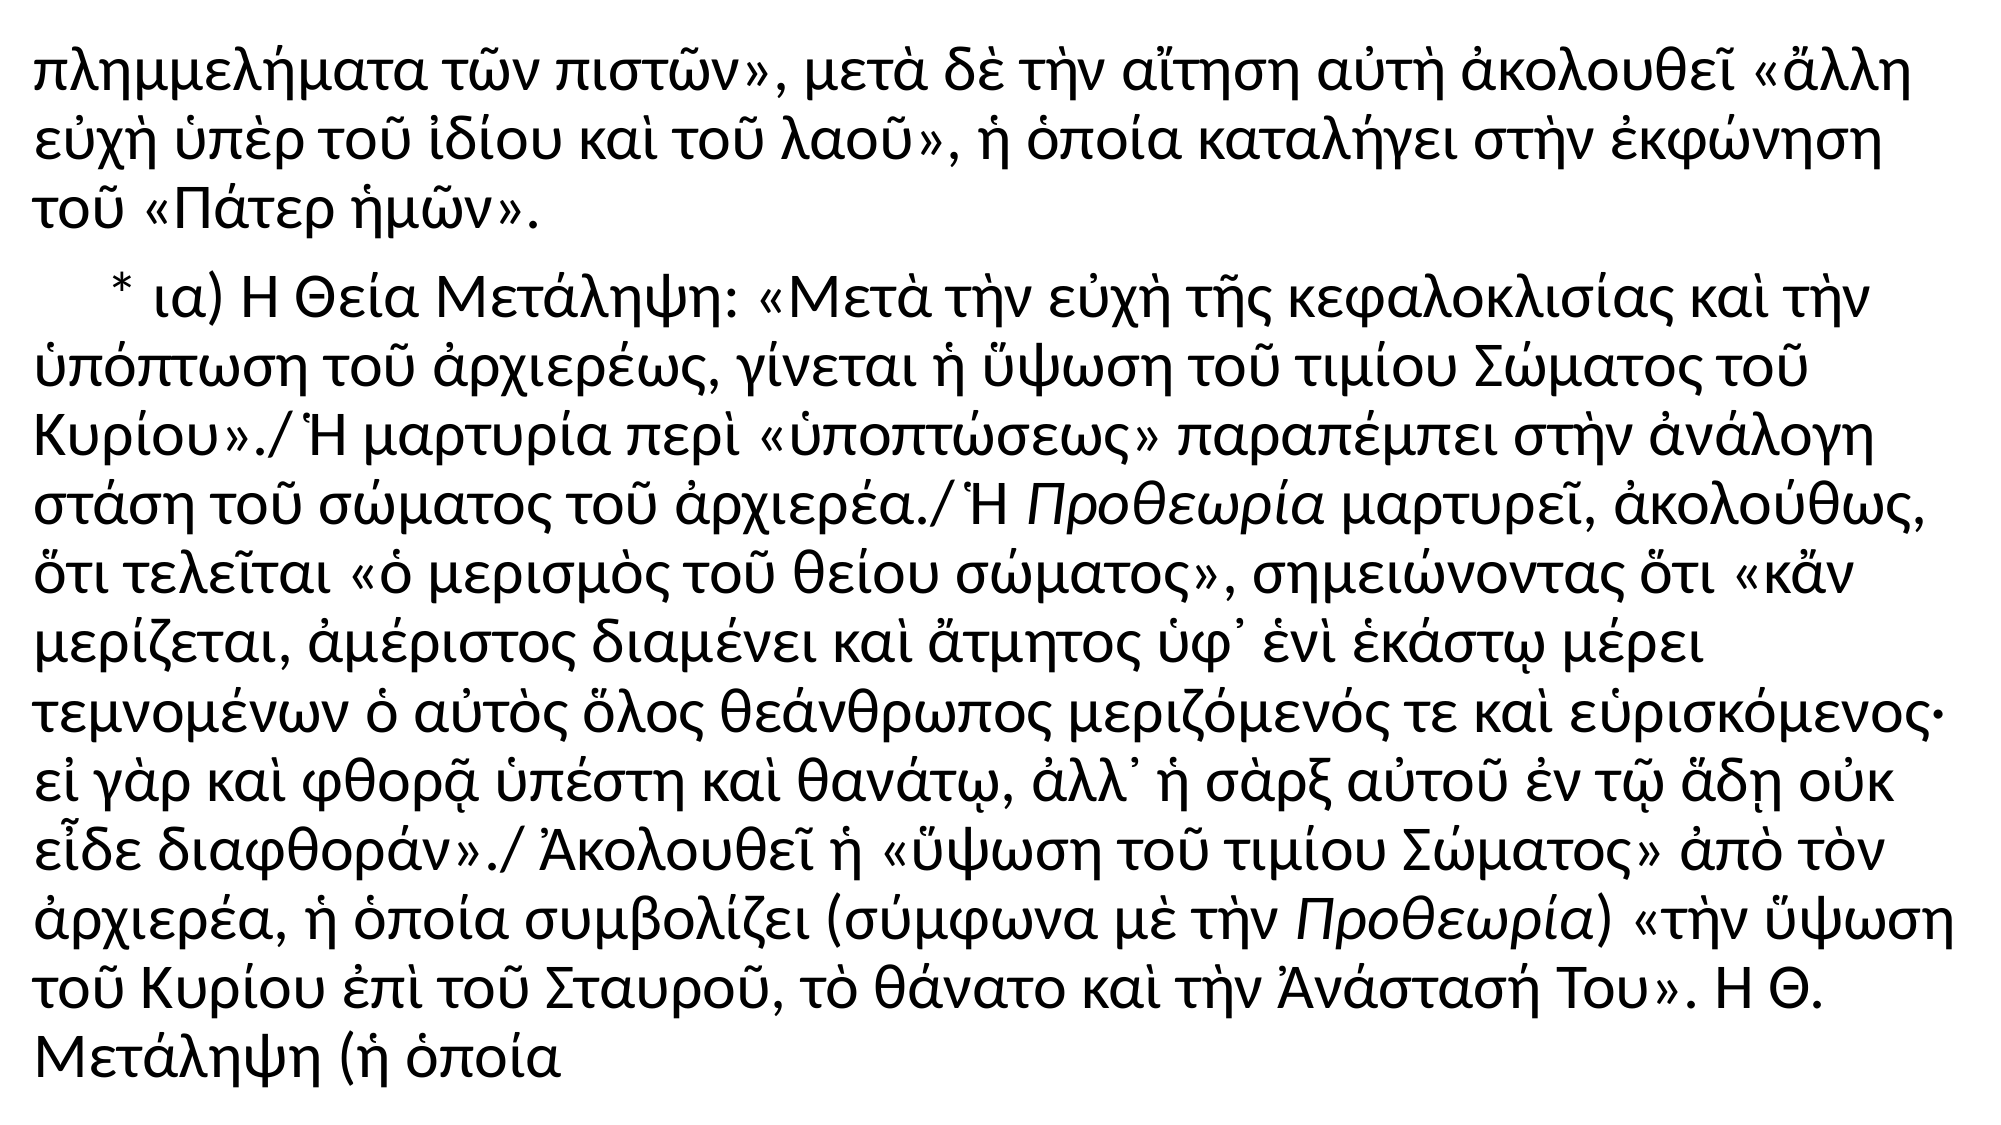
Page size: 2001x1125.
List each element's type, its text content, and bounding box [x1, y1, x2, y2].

list πλημμελήματα τῶν πιστῶν», μετὰ δὲ τὴν αἴτηση αὐτὴ ἀκολουθεῖ «ἄλλη εὐχὴ ὑπὲρ τοῦ ἰδίου καὶ τοῦ λαοῦ», ἡ ὁποία καταλήγει στὴν ἐκφώνηση τοῦ «Πάτερ ἡμῶν». * ια) Ἡ Θεία Μετάληψη: «Μετὰ τὴν εὐχὴ τῆς κεφαλοκλισίας καὶ τὴν ὑπόπτωση τοῦ ἀρχιερέως, γίνεται ἡ ὕψωση τοῦ τιμίου Σώματος τοῦ Κυρίου»./ Ἡ μαρτυρία περὶ «ὑποπτώσεως» παραπέμπει στὴν ἀνάλογη στάση τοῦ σώματος τοῦ ἀρχιερέα./ Ἡ Προθεωρία μαρτυρεῖ, ἀκολούθως, ὅτι τελεῖται «ὁ μερισμὸς τοῦ θείου σώματος», σημειώνοντας ὅτι «κἄν μερίζεται, ἀμέριστος διαμένει καὶ ἄτμητος ὑφ᾽ ἑνὶ ἑκάστῳ μέρει τεμνομένων ὁ αὐτὸς ὅλος θεάνθρωπος μεριζόμενός τε καὶ εὑρισκόμενος· εἰ γὰρ καὶ φθορᾷ ὑπέστη καὶ θανάτῳ, ἀλλ᾽ ἡ σὰρξ αὐτοῦ ἐν τῷ ἅδῃ οὐκ εἶδε διαφθοράν»./ Ἀκολουθεῖ ἡ «ὕψωση τοῦ τιμίου Σώματος» ἀπὸ τὸν ἀρχιερέα, ἡ ὁποία συμβολίζει (σύμφωνα μὲ τὴν Προθεωρία) «τὴν ὕψωση τοῦ Κυρίου ἐπὶ τοῦ Σταυροῦ, τὸ θάνατο καὶ τὴν Ἀνάστασή Του». Ἡ Θ. Μετάληψη (ἡ ὁποία [18, 27, 1976, 1101]
